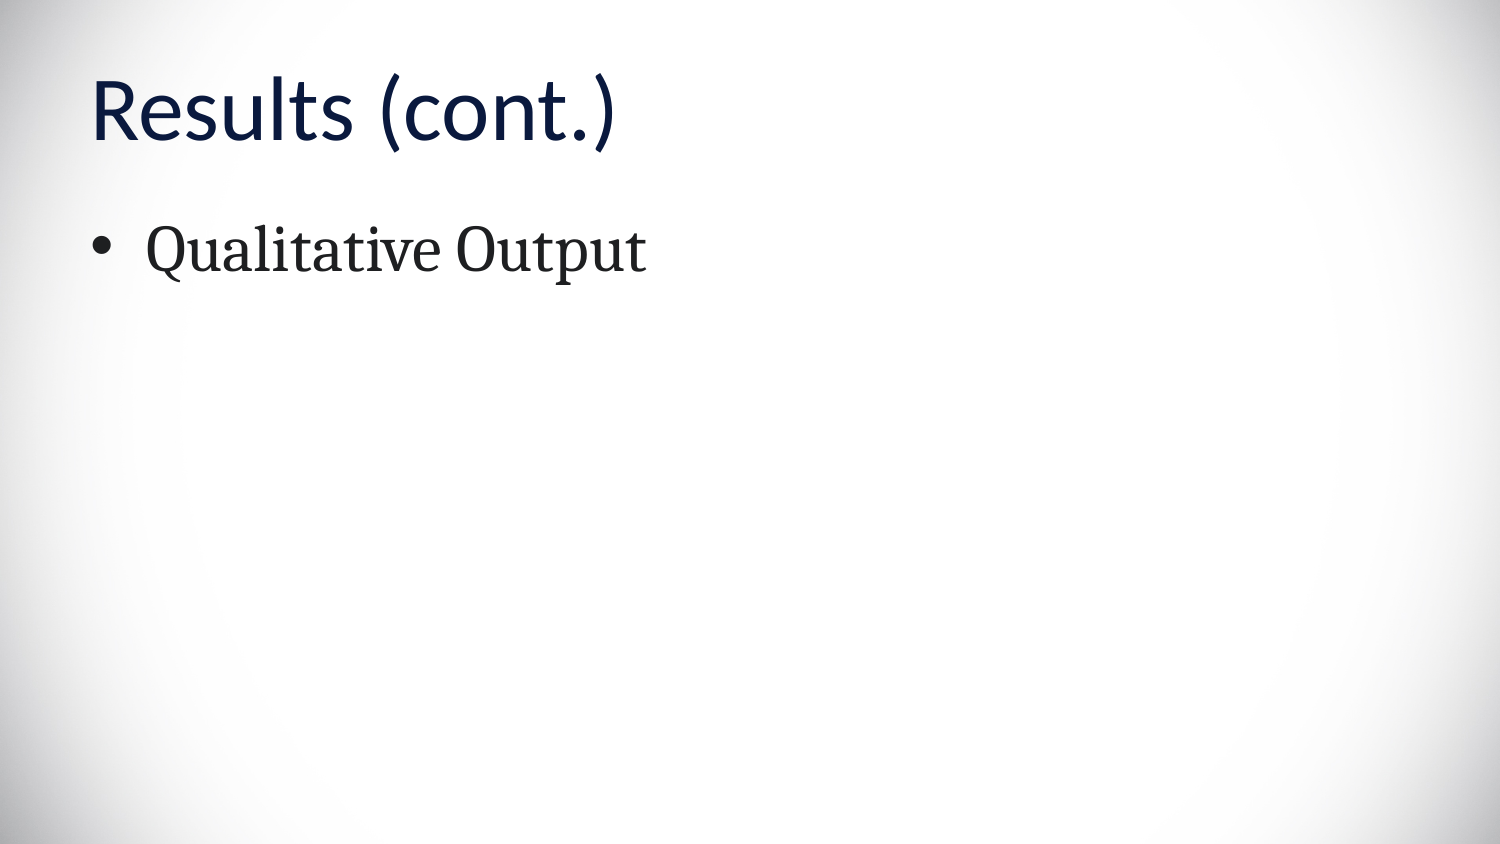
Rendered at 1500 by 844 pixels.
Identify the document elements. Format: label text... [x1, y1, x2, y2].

picture [0, 0, 1500, 844]
title Results (cont.) [75, 33, 1425, 175]
list Qualitative Output [75, 196, 1425, 754]
